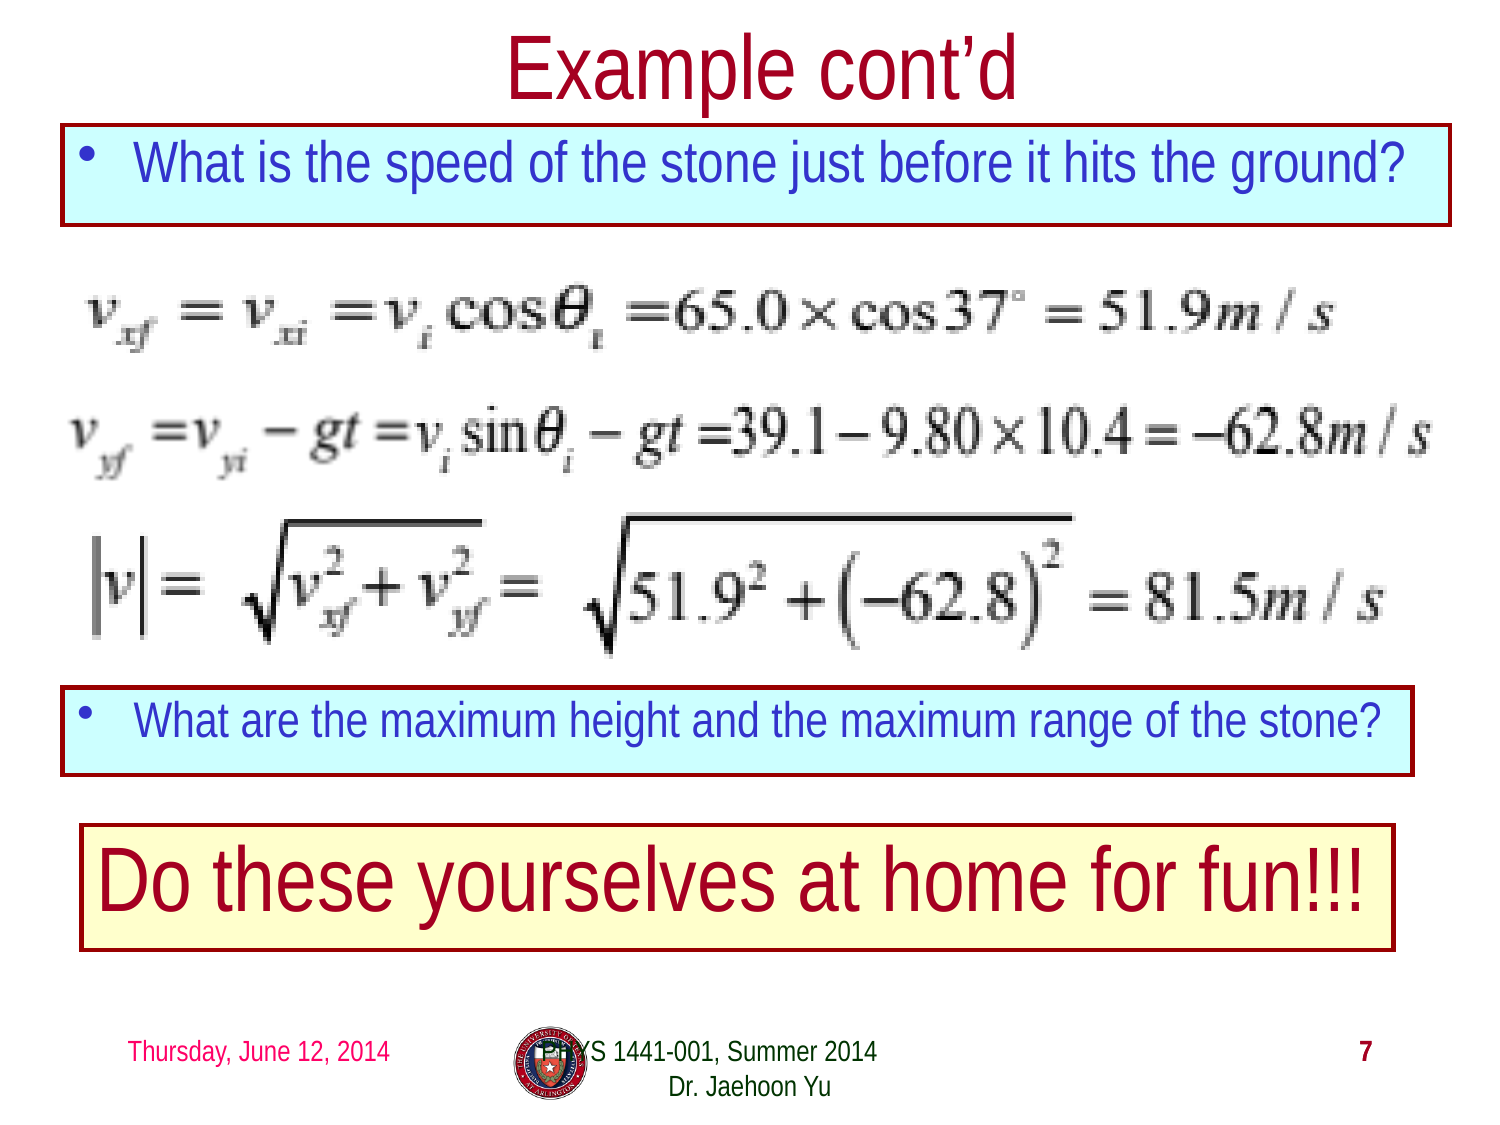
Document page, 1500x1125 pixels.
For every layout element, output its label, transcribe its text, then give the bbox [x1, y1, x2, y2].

text_box 7 [1074, 1024, 1388, 1100]
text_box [233, 506, 548, 651]
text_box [414, 381, 738, 478]
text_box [667, 261, 1338, 338]
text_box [185, 382, 416, 486]
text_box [62, 382, 184, 486]
text_box Do these yourselves at home for fun!!! [81, 825, 1394, 950]
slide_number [112, 1024, 426, 1101]
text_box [74, 267, 369, 358]
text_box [374, 257, 675, 358]
title Example cont’d [237, 24, 1288, 101]
text_box What are the maximum height and the maximum range of the stone? [62, 687, 1413, 775]
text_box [84, 523, 214, 646]
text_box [724, 391, 1438, 463]
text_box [574, 504, 1389, 665]
footer PHYS 1441-001, Summer 2014 Dr. Jaehoon Yu [512, 1024, 988, 1101]
text_box What is the speed of the stone just before it hits the ground? [62, 125, 1450, 225]
